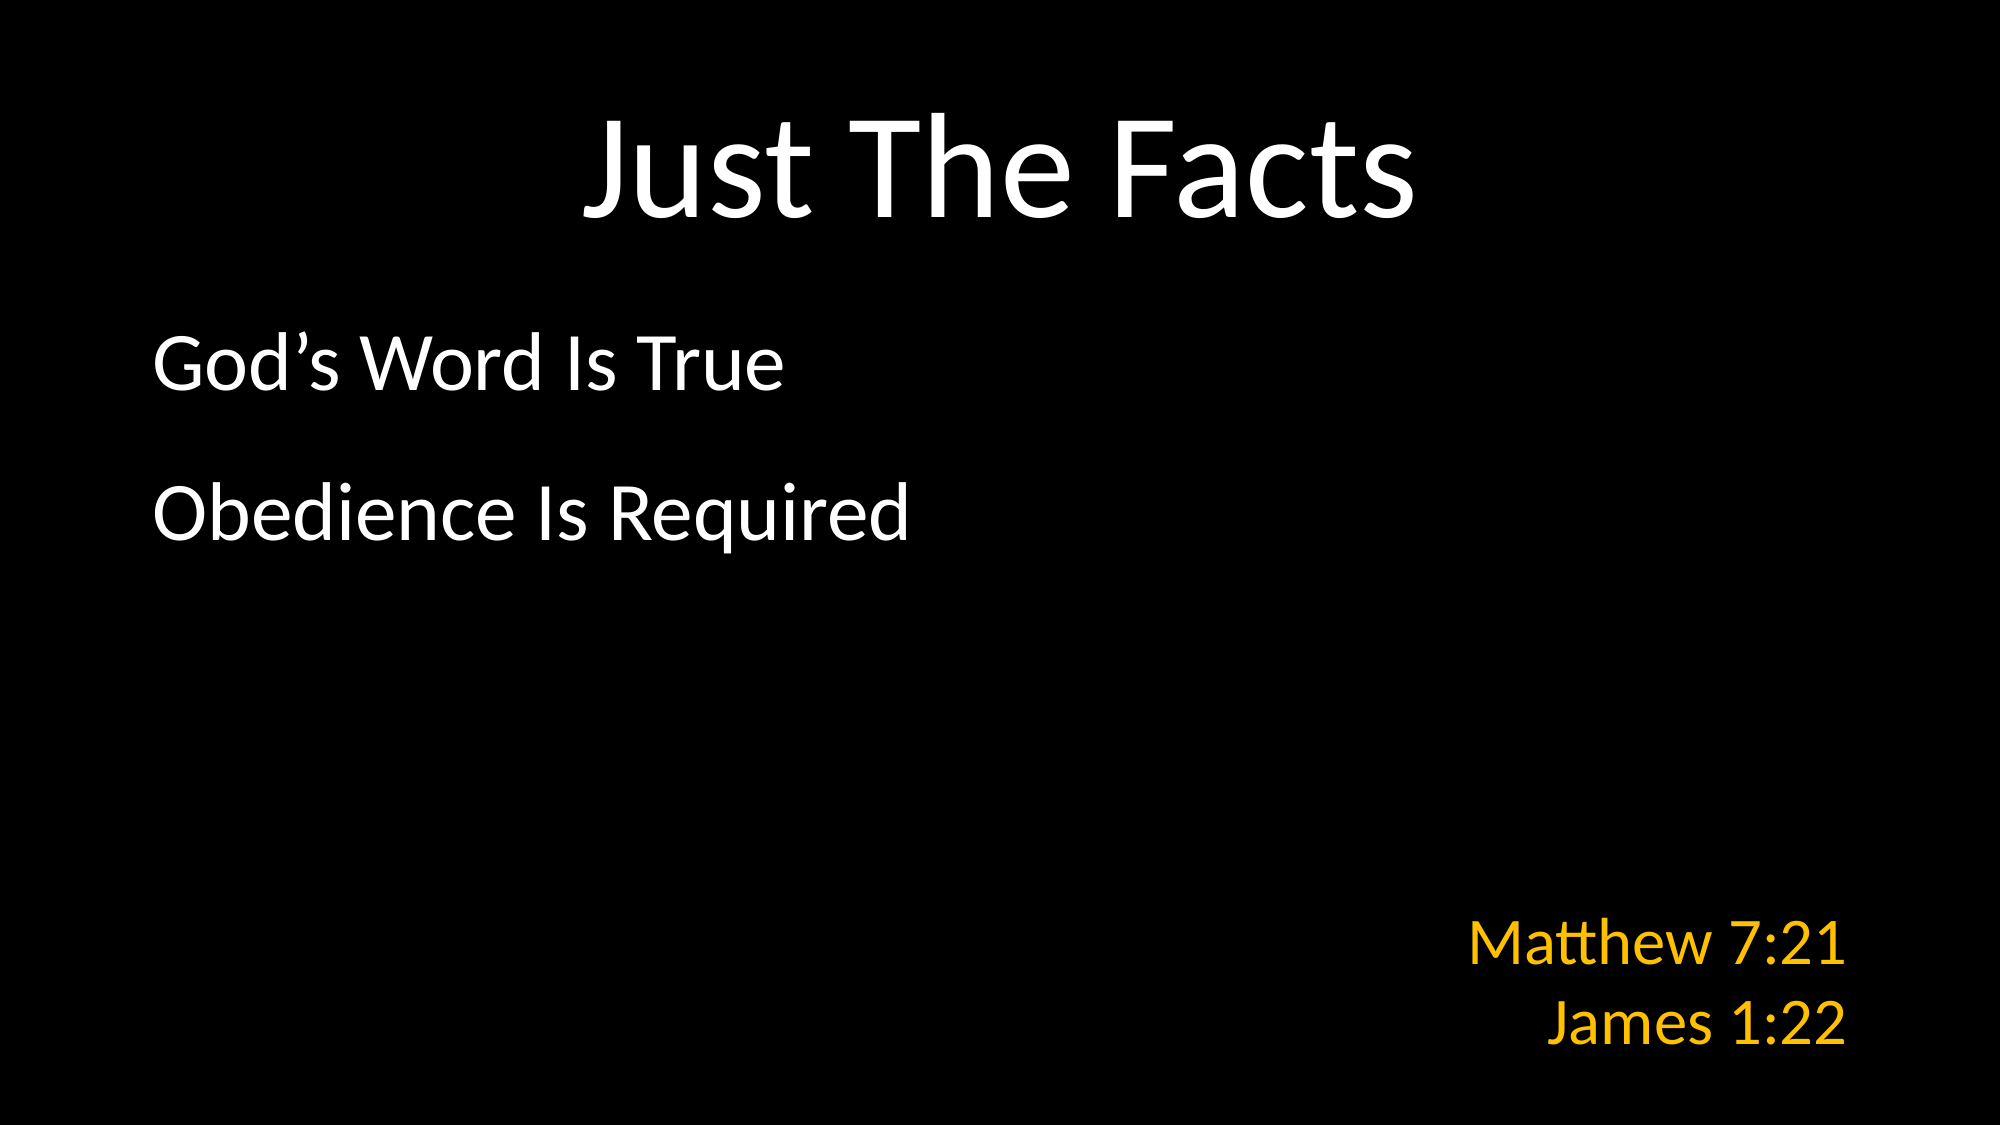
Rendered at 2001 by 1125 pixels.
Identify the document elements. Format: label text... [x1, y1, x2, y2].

title Just The Facts [137, 59, 1863, 278]
list God’s Word Is True Obedience Is Required [137, 299, 988, 1066]
list Matthew 7:21 James 1:22 [1012, 299, 1863, 1066]
